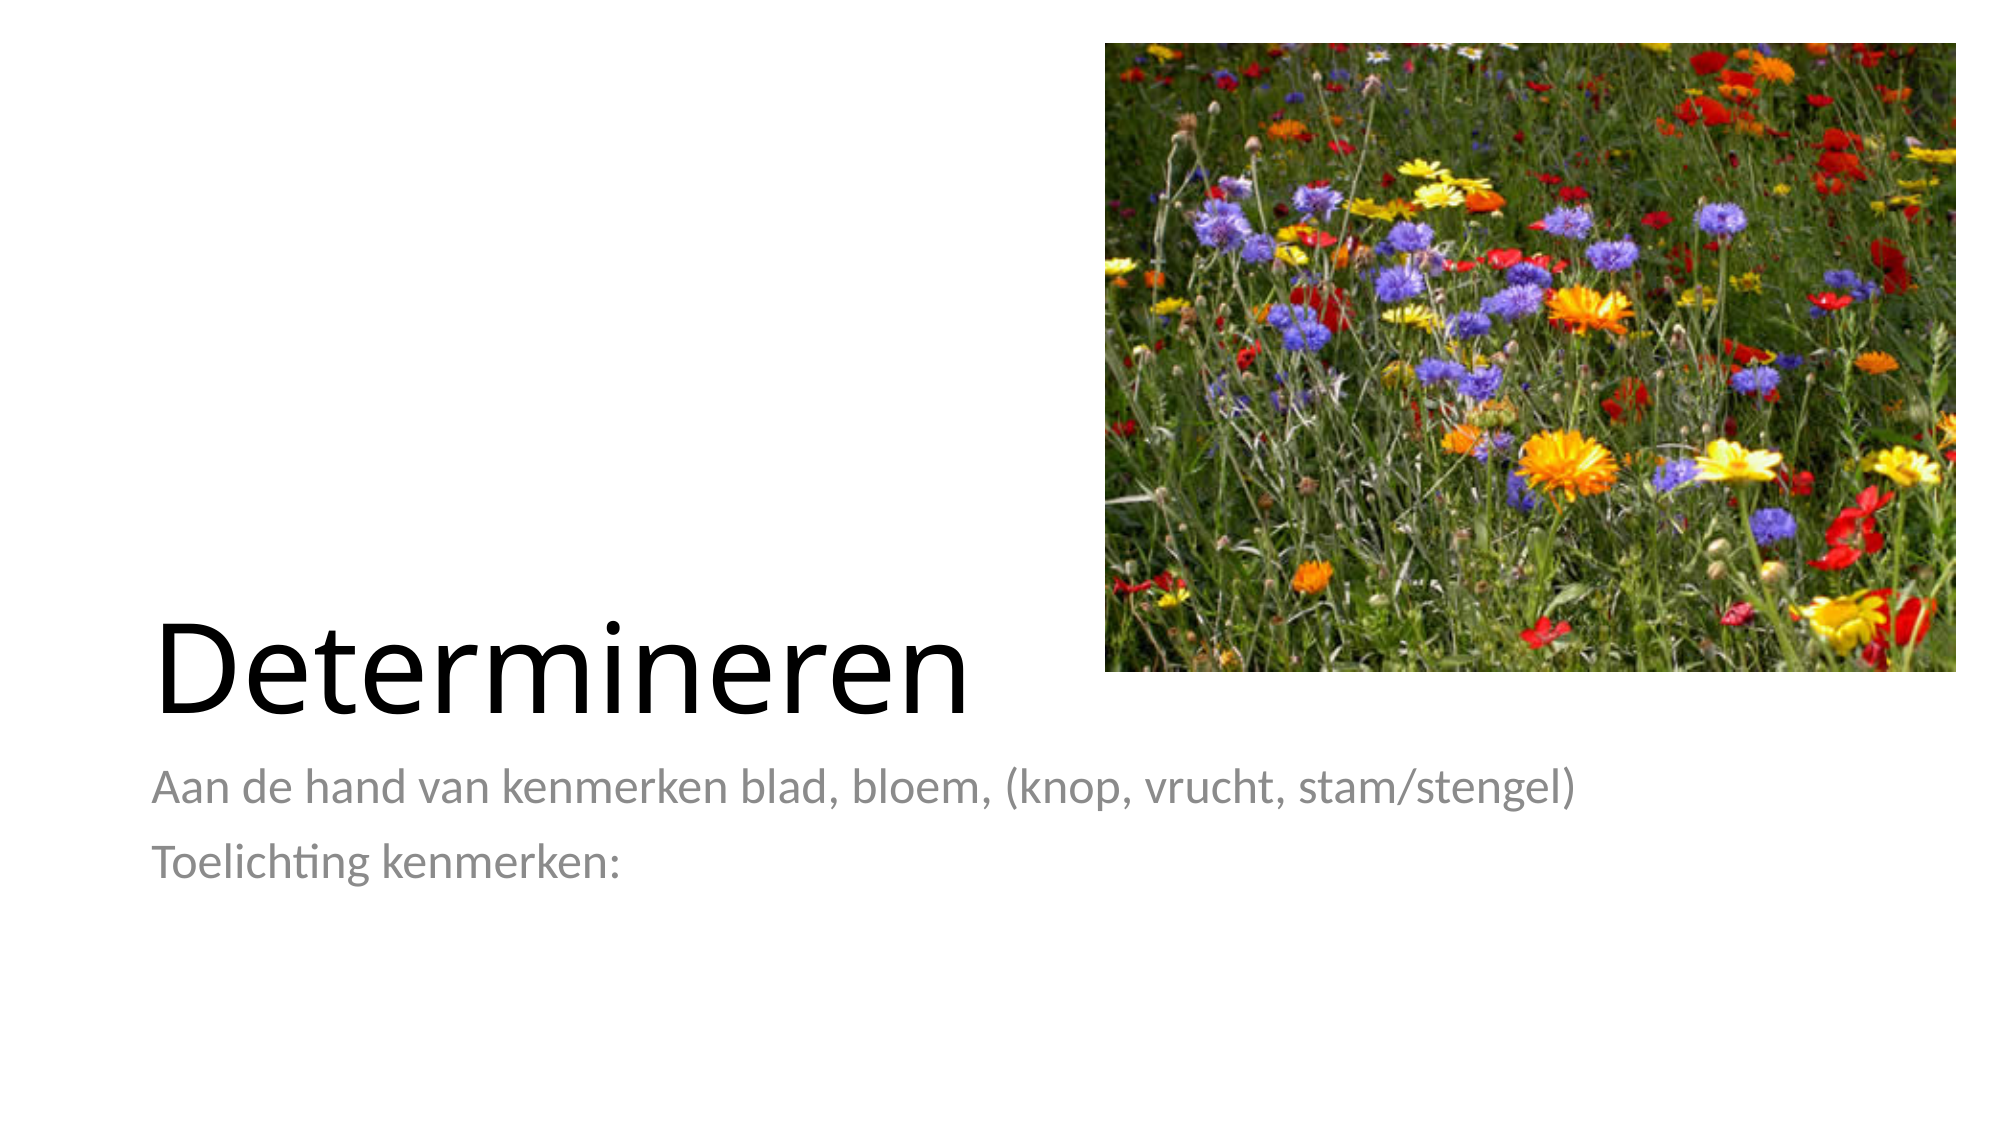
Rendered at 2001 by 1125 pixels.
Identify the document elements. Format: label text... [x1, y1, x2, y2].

picture [1105, 43, 1956, 672]
list Aan de hand van kenmerken blad, bloem, (knop, vrucht, stam/stengel) Toelichting kenmerken: [136, 752, 1862, 999]
title Determineren [136, 280, 1862, 749]
